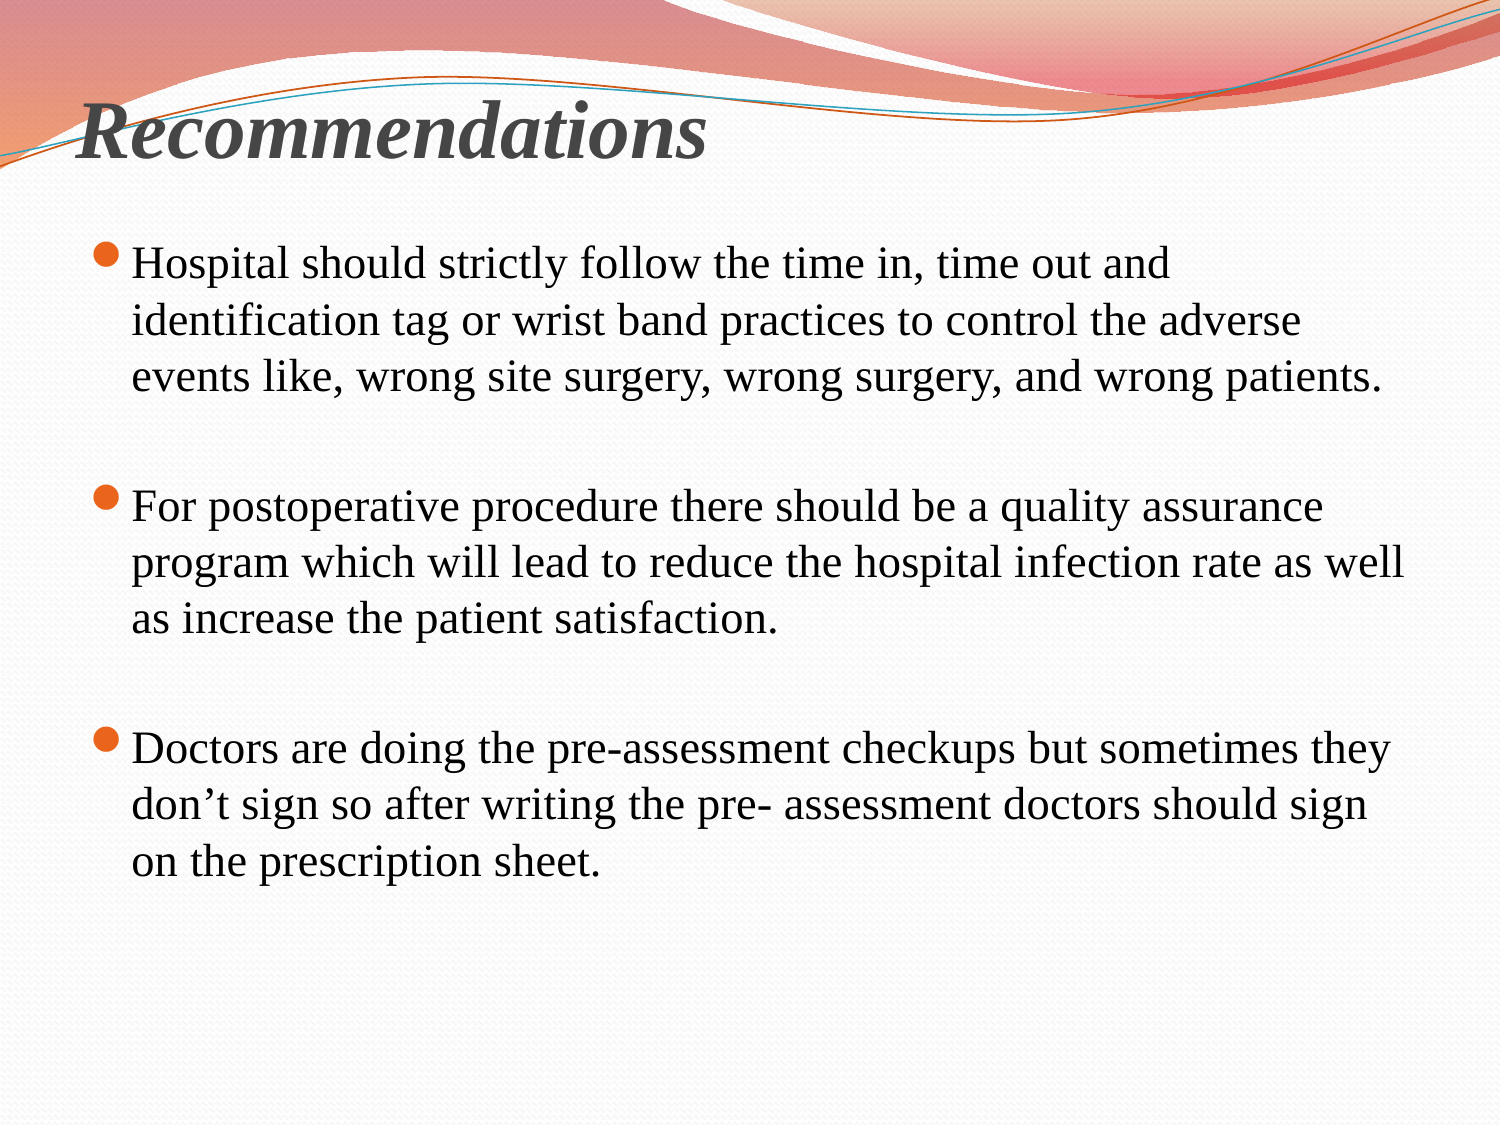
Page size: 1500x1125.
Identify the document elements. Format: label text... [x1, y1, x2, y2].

list Hospital should strictly follow the time in, time out and identification tag or wrist band practices to control the adverse events like, wrong site surgery, wrong surgery, and wrong patients. For postoperative procedure there should be a quality assurance program which will lead to reduce the hospital infection rate as well as increase the patient satisfaction. Doctors are doing the pre-assessment checkups but sometimes they don’t sign so after writing the pre- assessment doctors should sign on the prescription sheet. [75, 224, 1425, 1038]
title Recommendations [75, 62, 1425, 175]
